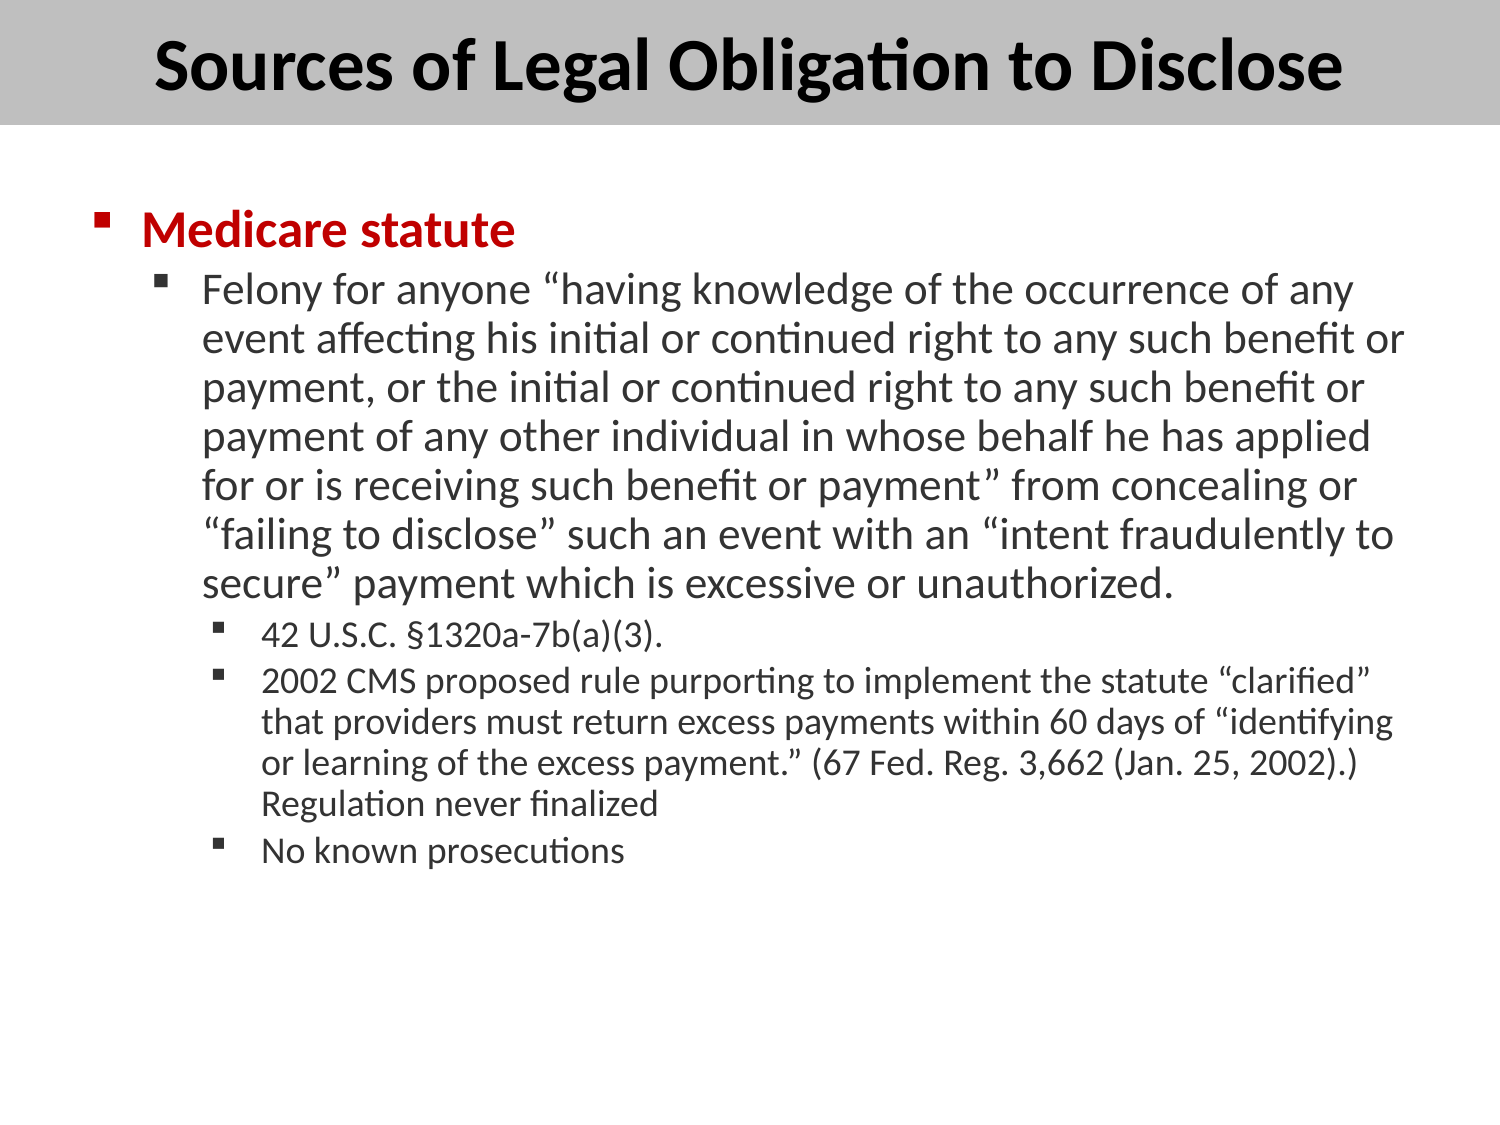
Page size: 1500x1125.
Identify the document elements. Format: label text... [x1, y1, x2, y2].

title Sources of Legal Obligation to Disclose [0, 0, 1500, 125]
list Medicare statute Felony for anyone “having knowledge of the occurrence of any event affecting his initial or continued right to any such benefit or payment, or the initial or continued right to any such benefit or payment of any other individual in whose behalf he has applied for or is receiving such benefit or payment” from concealing or “failing to disclose” such an event with an “intent fraudulently to secure” payment which is excessive or unauthorized. 42 U.S.C. §1320a-7b(a)(3). 2002 CMS proposed rule purporting to implement the statute “clarified” that providers must return excess payments within 60 days of “identifying or learning of the excess payment.” (67 Fed. Reg. 3,662 (Jan. 25, 2002).) Regulation never finalized No known prosecutions [75, 187, 1425, 930]
